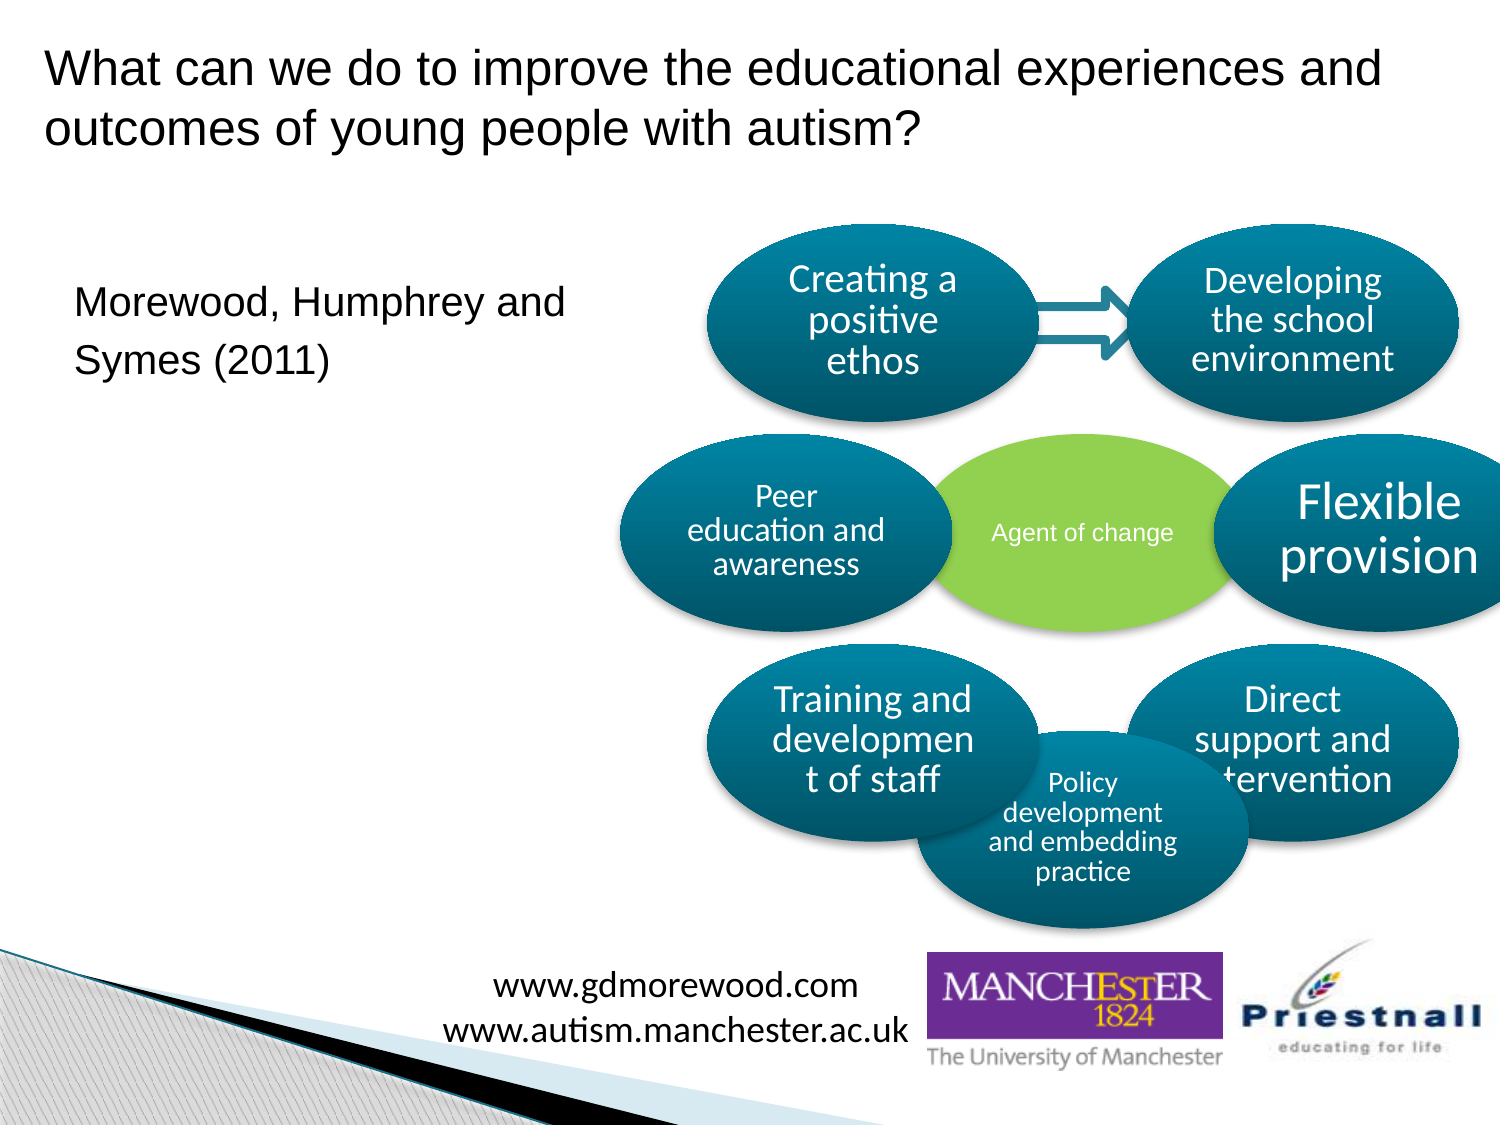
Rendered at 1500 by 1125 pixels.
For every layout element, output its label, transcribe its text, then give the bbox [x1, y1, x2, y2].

list Morewood, Humphrey and Symes (2011) [41, 267, 656, 1010]
title What can we do to improve the educational experiences and outcomes of young people with autism? [29, 30, 1471, 161]
picture [927, 929, 1500, 1071]
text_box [418, 136, 1500, 929]
